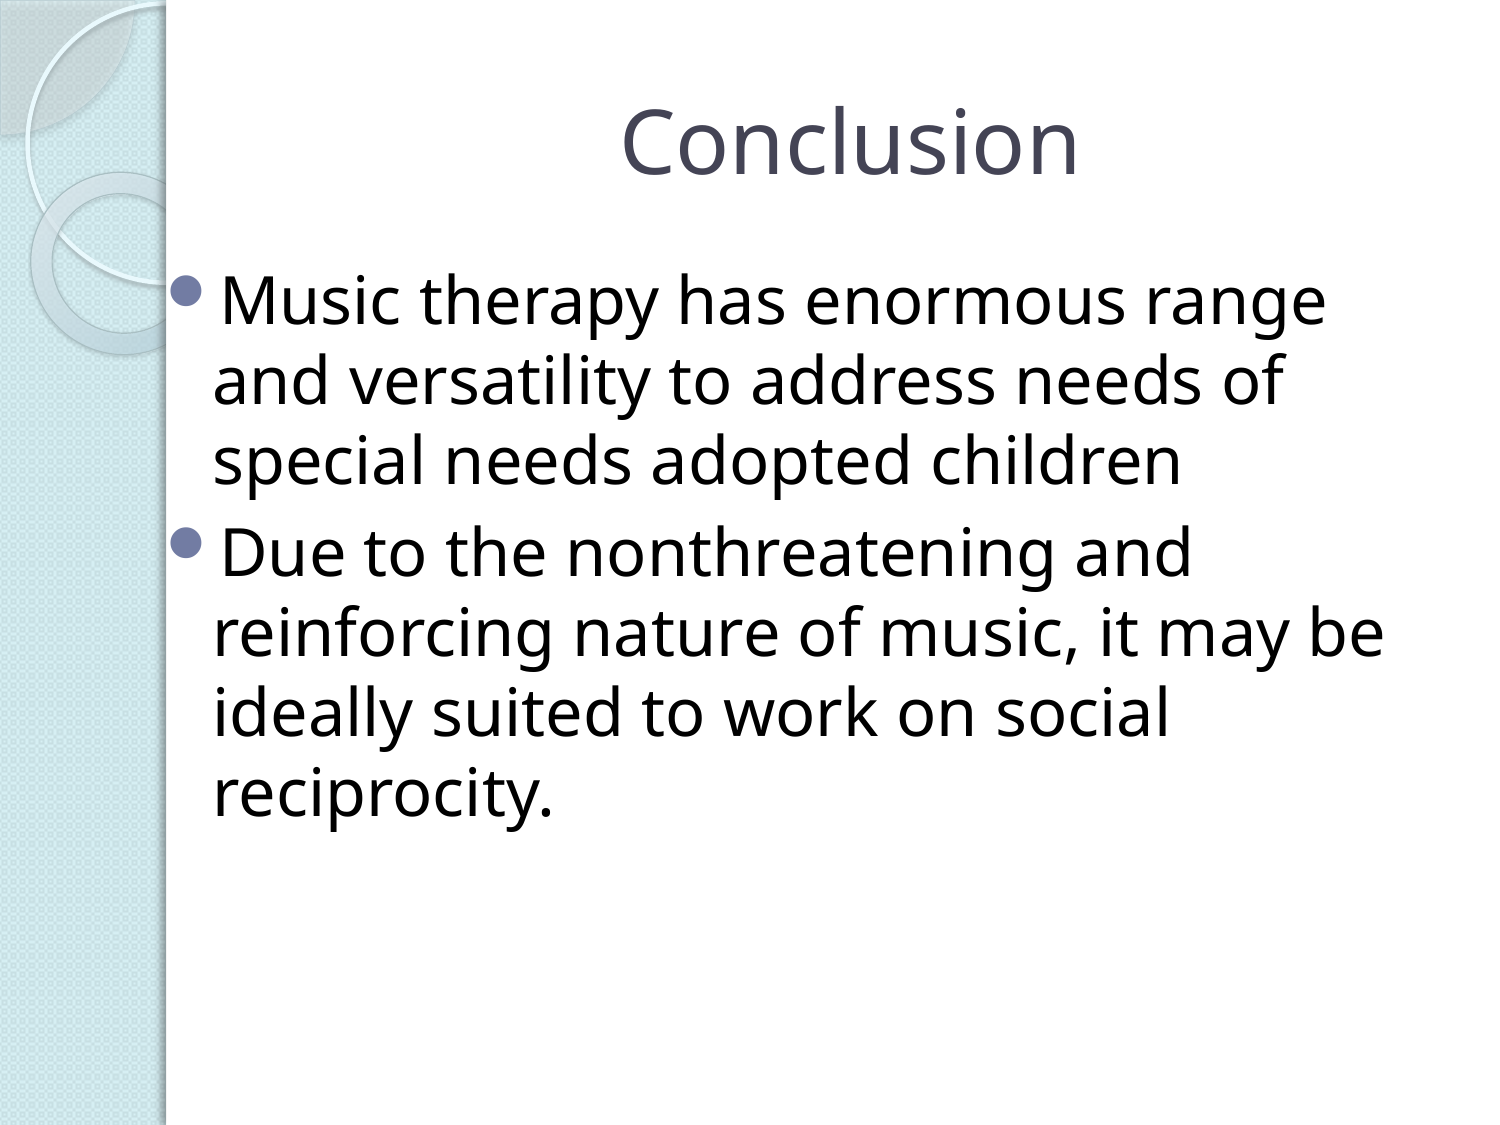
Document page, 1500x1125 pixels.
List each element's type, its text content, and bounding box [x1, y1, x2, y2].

list Music therapy has enormous range and versatility to address needs of special needs adopted children Due to the nonthreatening and reinforcing nature of music, it may be ideally suited to work on social reciprocity. [137, 249, 1466, 1038]
title Conclusion [235, 45, 1466, 233]
